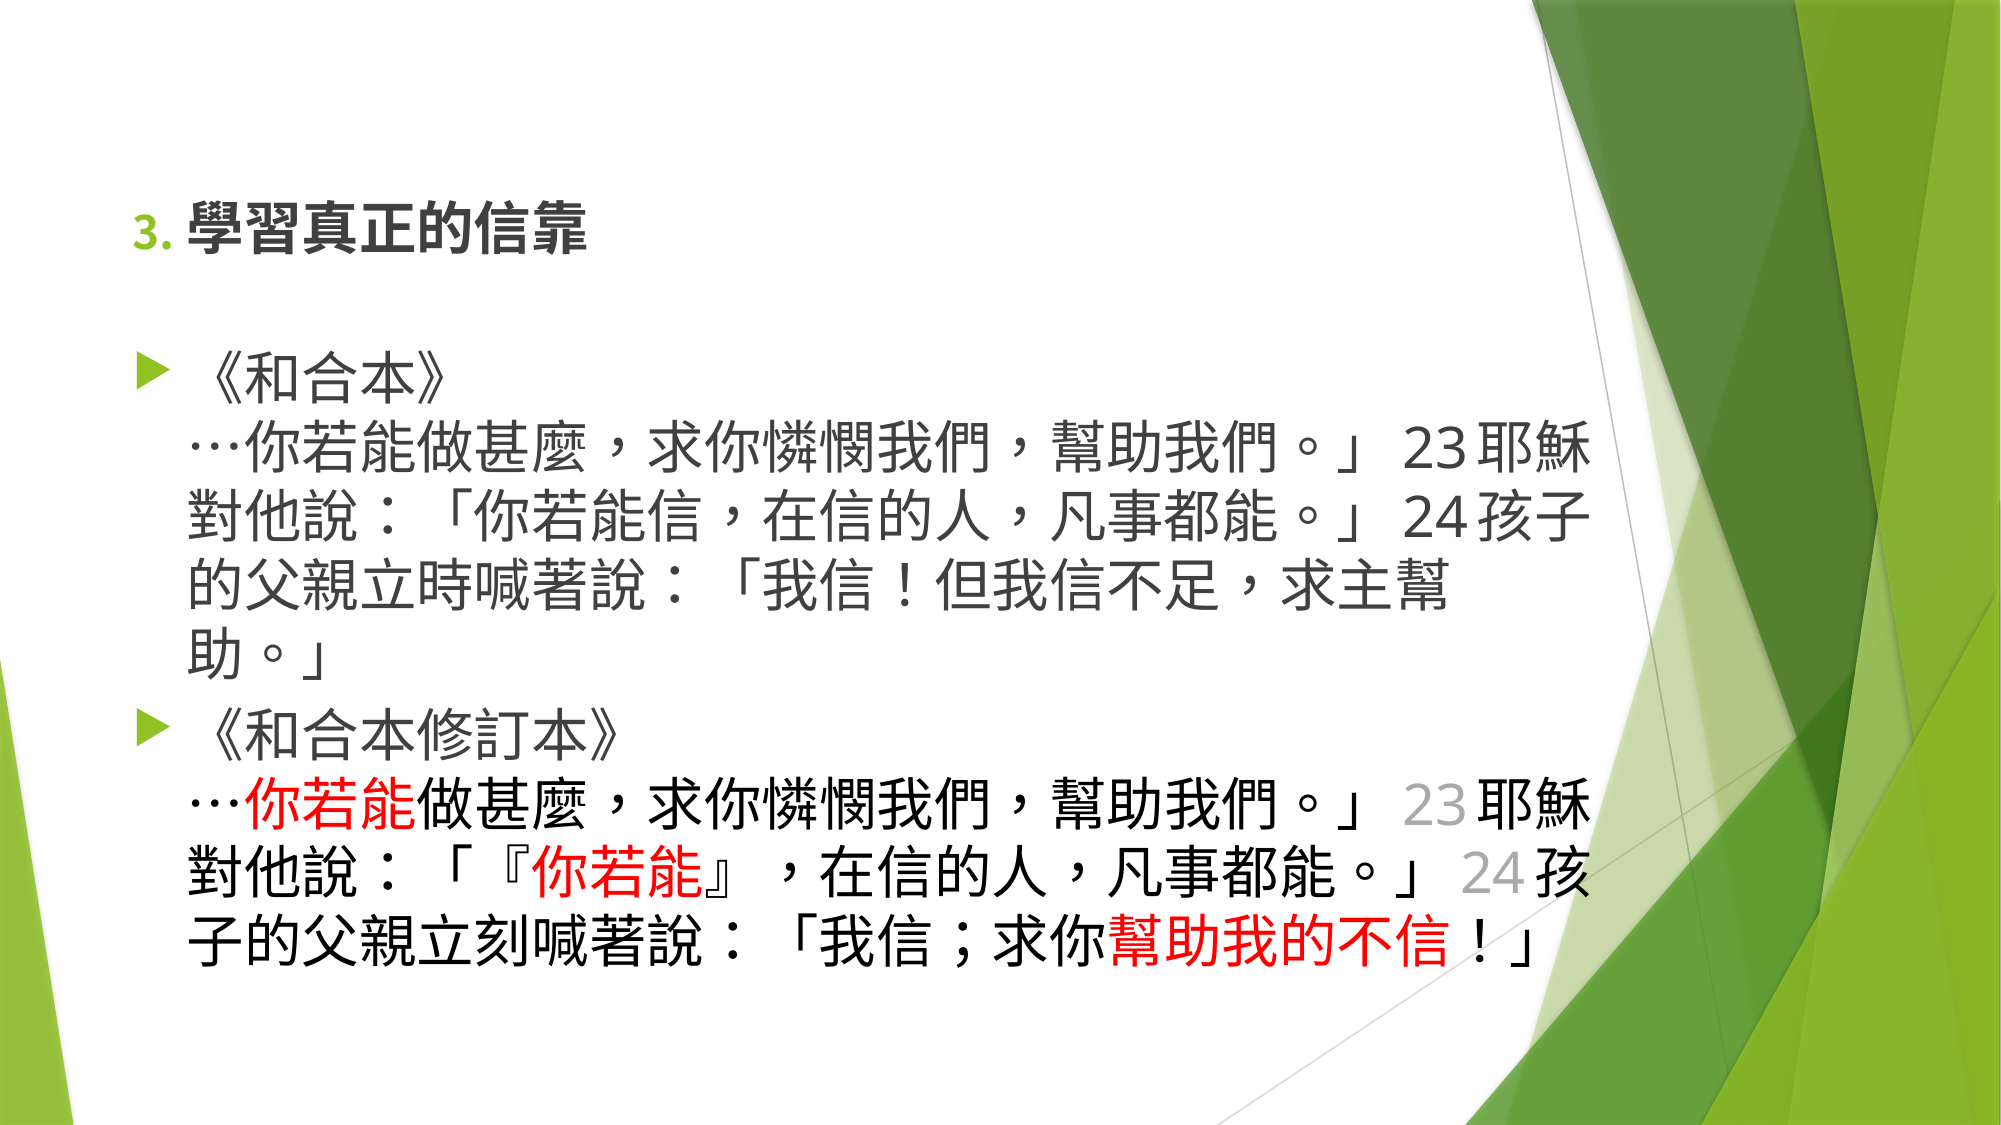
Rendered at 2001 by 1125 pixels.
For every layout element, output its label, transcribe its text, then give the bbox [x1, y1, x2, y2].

list 學習真正的信靠 《和合本》 …你若能做甚麼，求你憐憫我們，幫助我們。」23耶穌對他說：「你若能信，在信的人，凡事都能。」24孩子的父親立時喊著說：「我信！但我信不足，求主幫助。」 《和合本修訂本》 …你若能做甚麼，求你憐憫我們，幫助我們。」23耶穌對他說：「『你若能』，在信的人，凡事都能。」24孩子的父親立刻喊著說：「我信；求你幫助我的不信！」 [117, 184, 1615, 1004]
